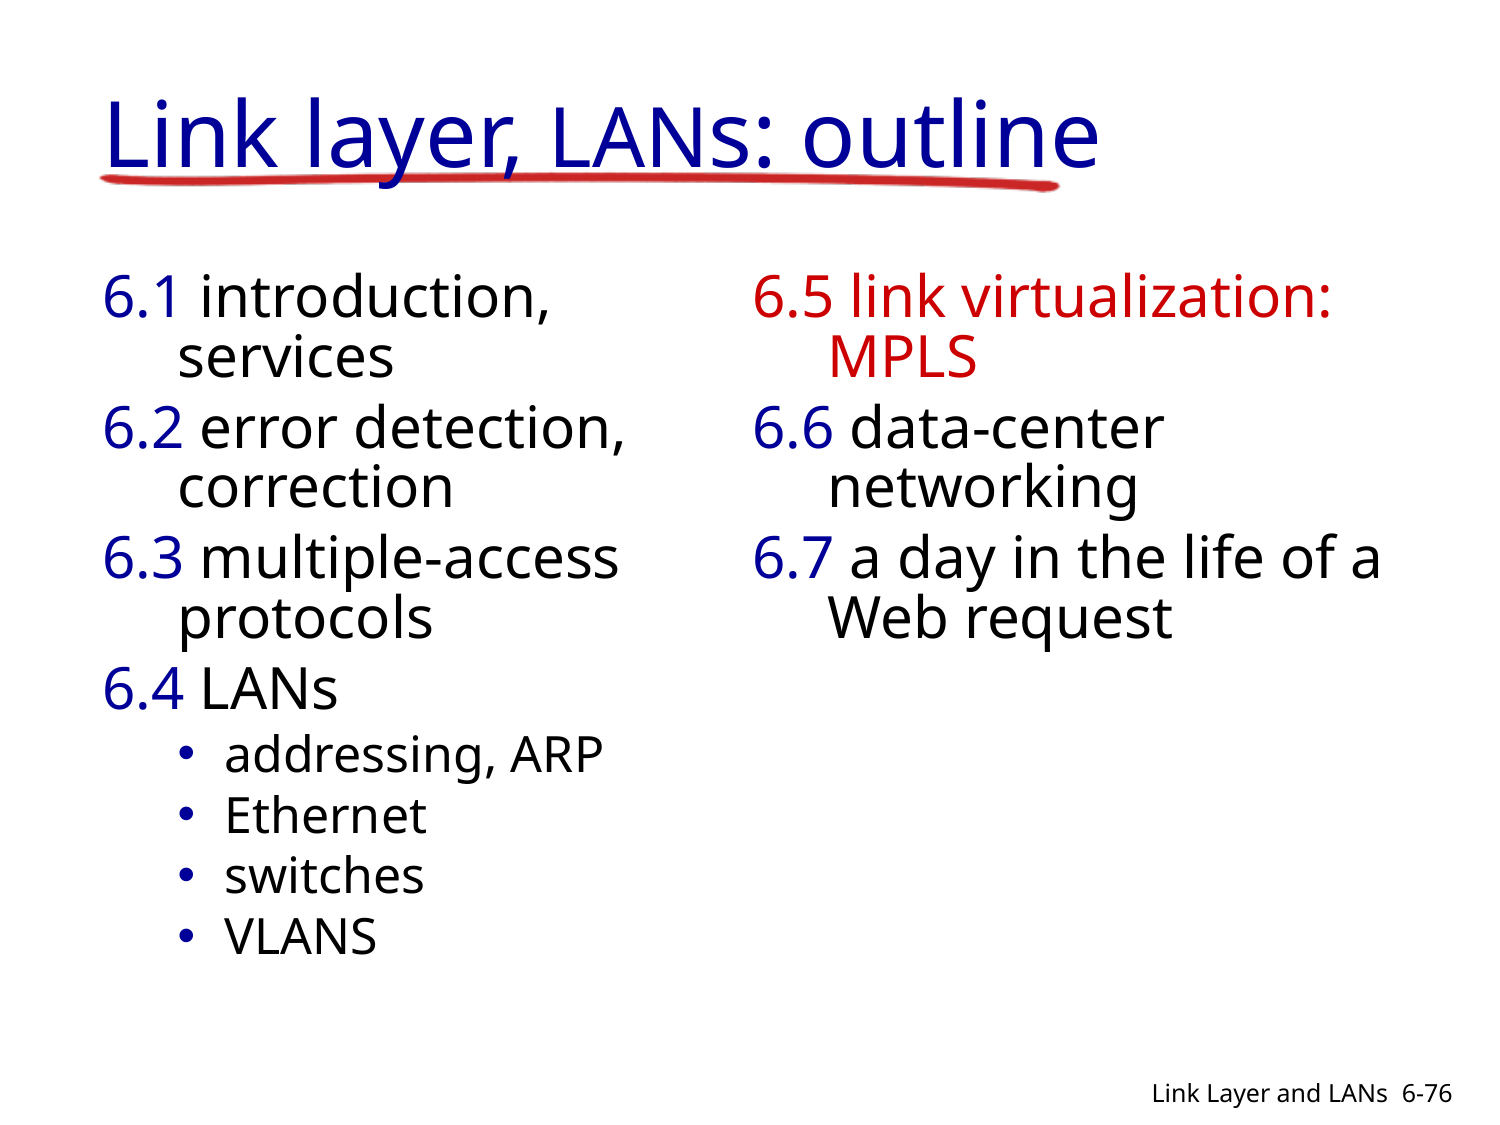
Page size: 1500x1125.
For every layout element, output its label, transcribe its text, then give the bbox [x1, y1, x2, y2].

title Link layer, LANs: outline [87, 37, 1363, 225]
list 6.5 link virtualization: MPLS 6.6 data-center networking 6.7 a day in the life of a Web request [737, 262, 1403, 1025]
picture [94, 168, 1071, 198]
list 6.1 introduction, services 6.2 error detection, correction 6.3 multiple-access protocols 6.4 LANs addressing, ARP Ethernet switches VLANS [87, 262, 731, 1025]
slide_number 6-76 [1387, 1069, 1478, 1115]
footer Link Layer and LANs [1045, 1069, 1404, 1110]
